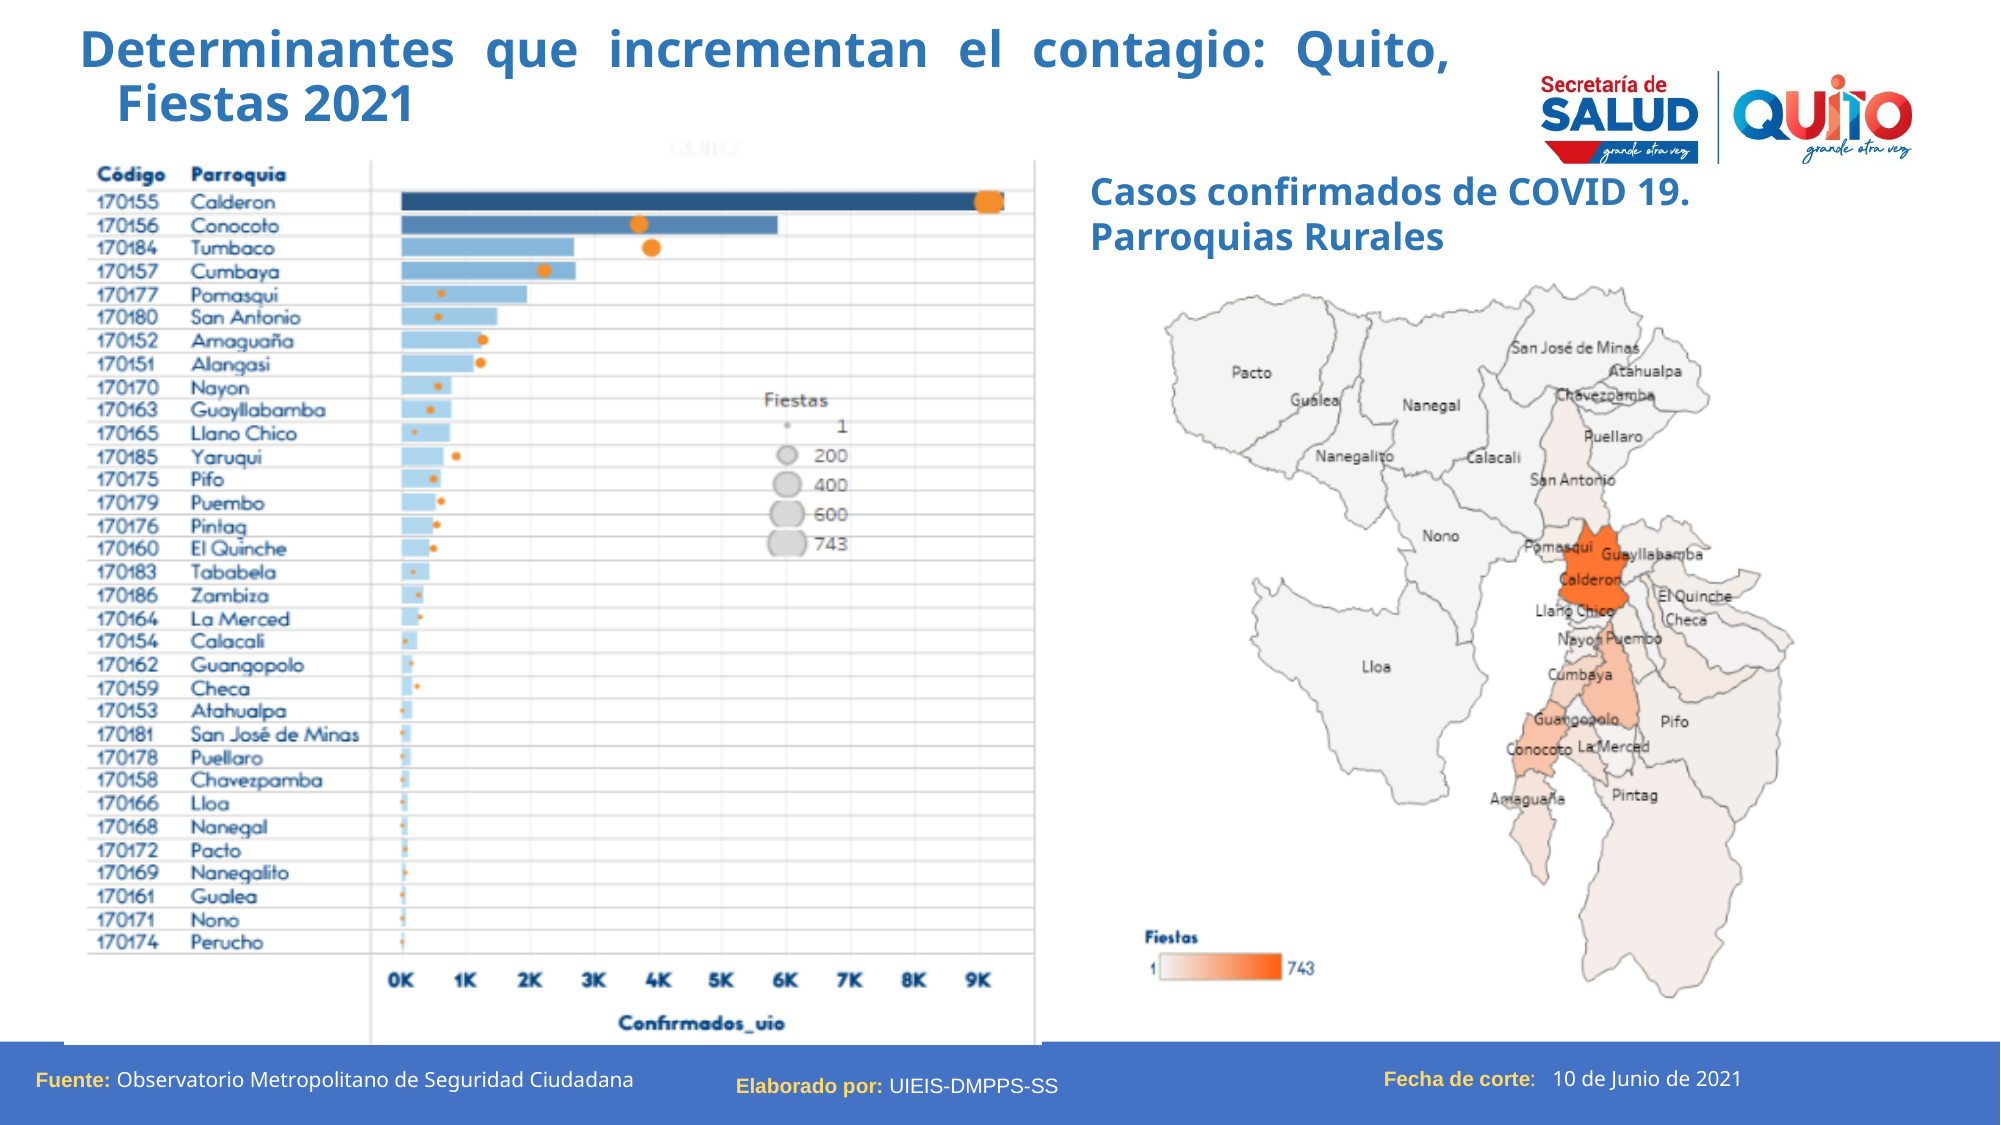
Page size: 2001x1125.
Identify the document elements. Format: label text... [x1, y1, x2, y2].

picture [64, 141, 1042, 1045]
list Fuente: Observatorio Metropolitano de Seguridad Ciudadana [20, 1050, 669, 1112]
picture [1541, 71, 1912, 164]
text_box Casos confirmados de COVID 19. Parroquias Rurales [1075, 160, 1896, 266]
list Fecha de corte: 10 de Junio de 2021 [1369, 1050, 1977, 1111]
list Determinantes que incrementan el contagio: Quito, Fiestas 2021 [64, 16, 1467, 133]
picture [1126, 266, 1845, 1026]
text_box Elaborado por: UIEIS-DMPPS-SS [720, 1044, 1369, 1125]
